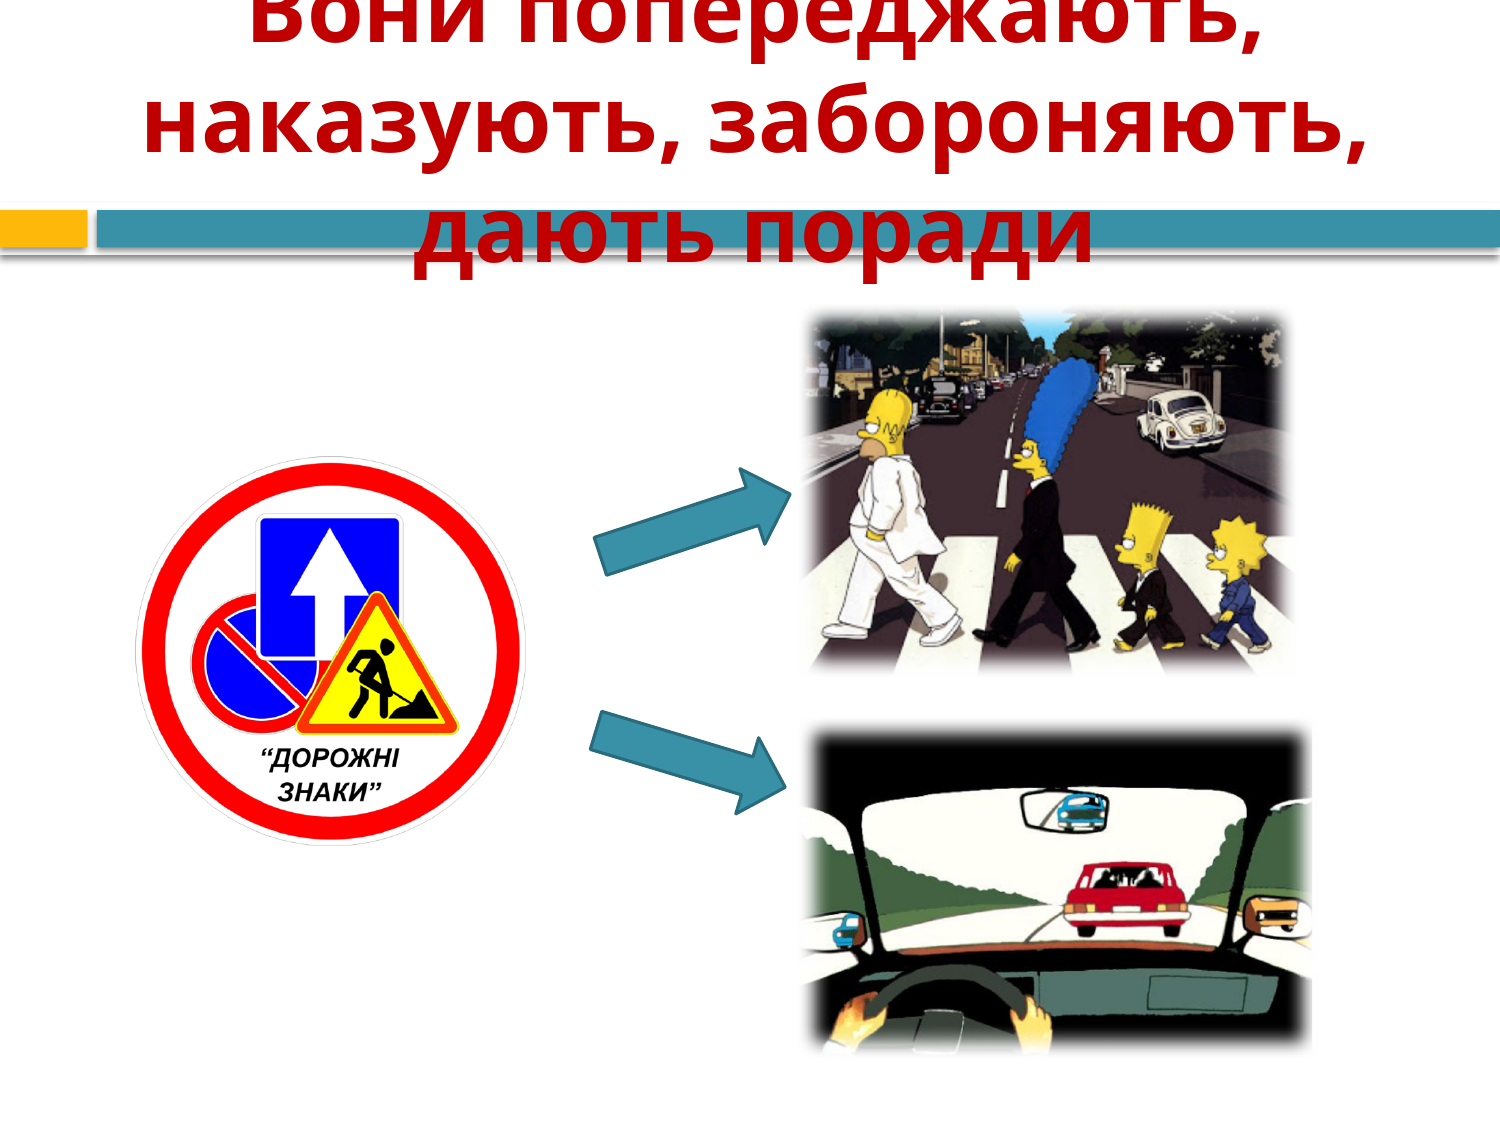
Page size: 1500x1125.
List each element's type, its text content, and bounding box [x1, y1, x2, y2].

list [796, 715, 1320, 1059]
text_box [588, 709, 787, 816]
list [135, 455, 526, 847]
picture [796, 302, 1298, 678]
title Вони попереджають, наказують, забороняють, дають поради [64, 44, 1447, 188]
text_box [592, 467, 791, 577]
